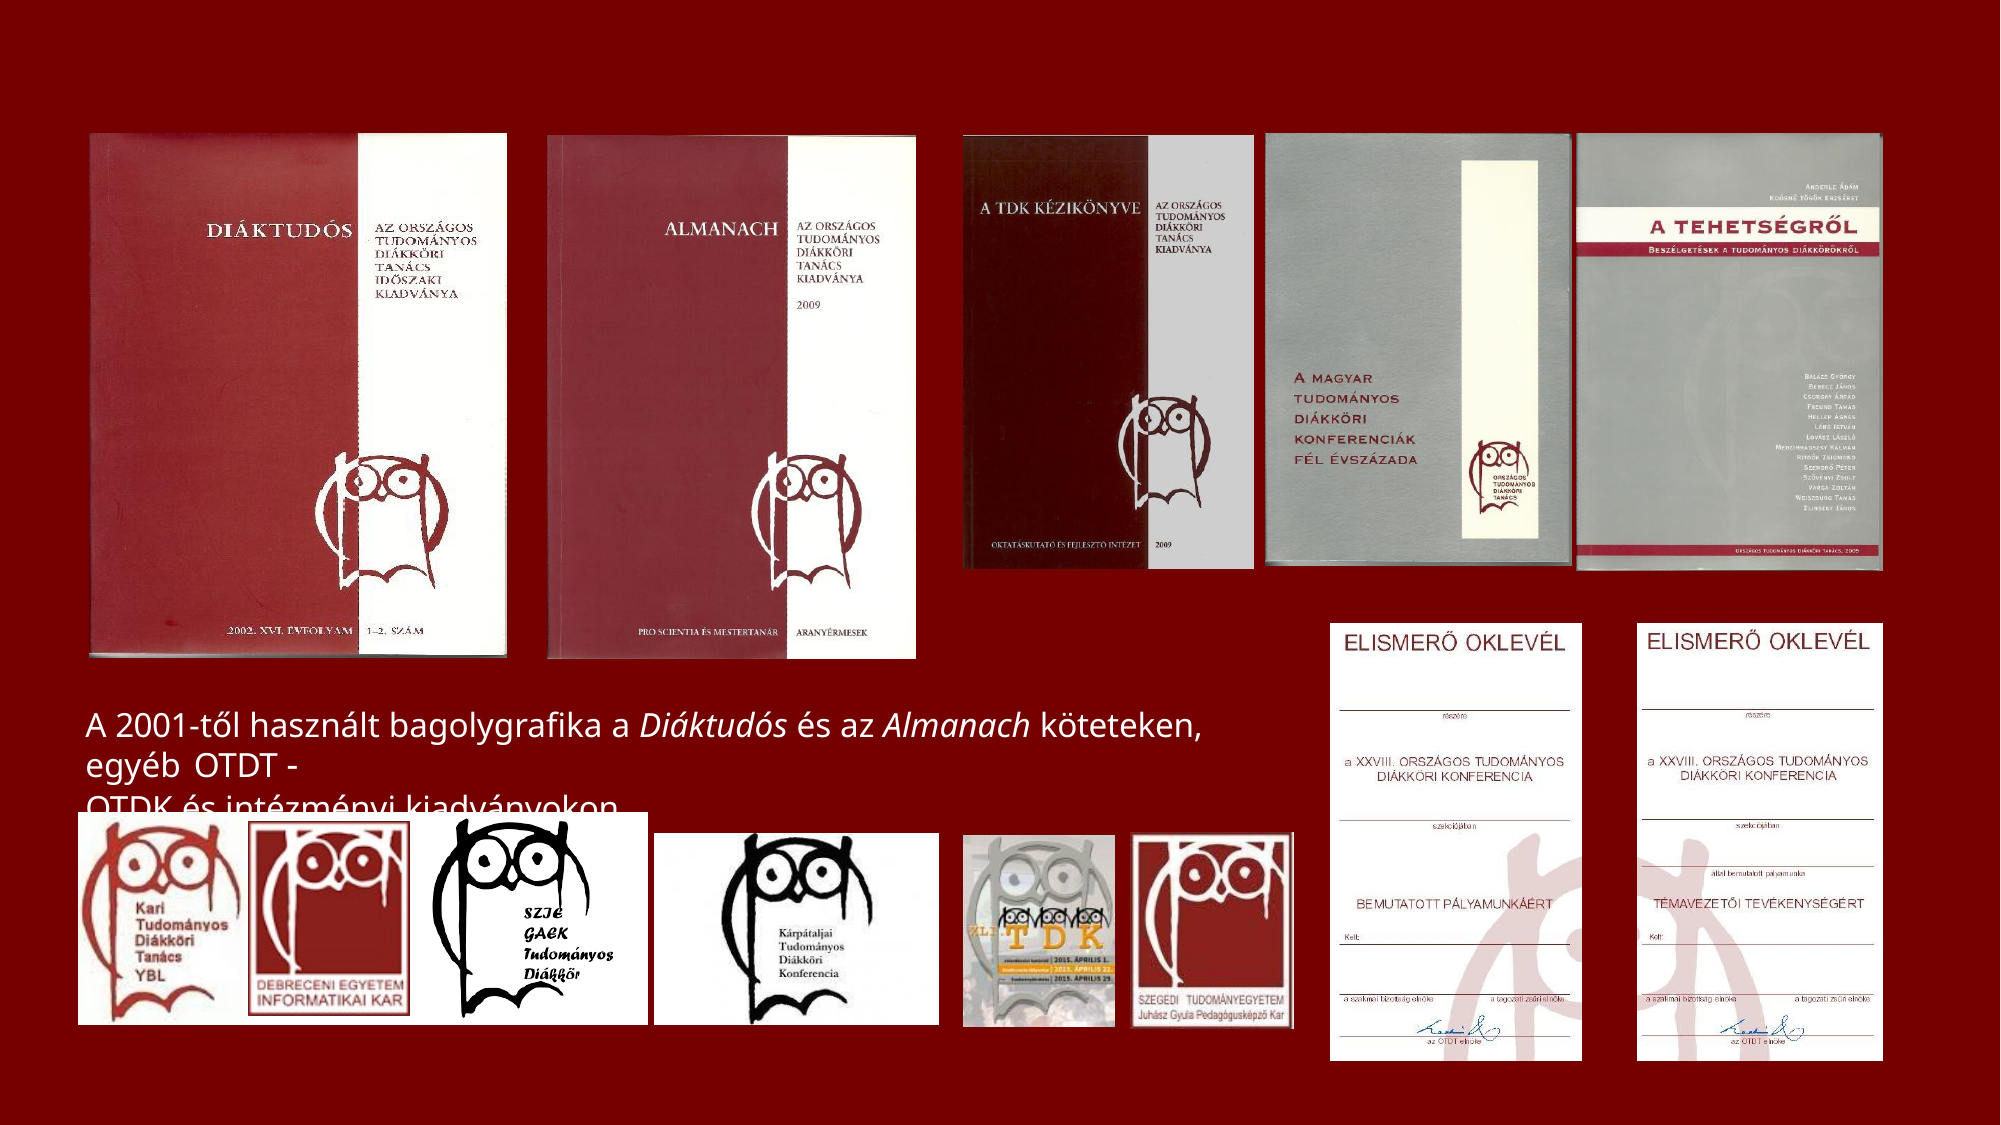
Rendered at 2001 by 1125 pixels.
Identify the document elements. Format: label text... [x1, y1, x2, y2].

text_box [78, 812, 939, 1025]
picture [546, 135, 916, 659]
picture [963, 135, 1254, 569]
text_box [1265, 132, 1883, 571]
text_box A 2001-től használt bagolygrafika a Diáktudós és az Almanach köteteken, egyéb OTDT  OTDK és intézményi kiadványokon [83, 699, 1299, 827]
picture [1130, 832, 1294, 1029]
picture [1330, 623, 1583, 1061]
picture [1637, 623, 1883, 1061]
picture [963, 835, 1116, 1027]
picture [88, 132, 507, 658]
